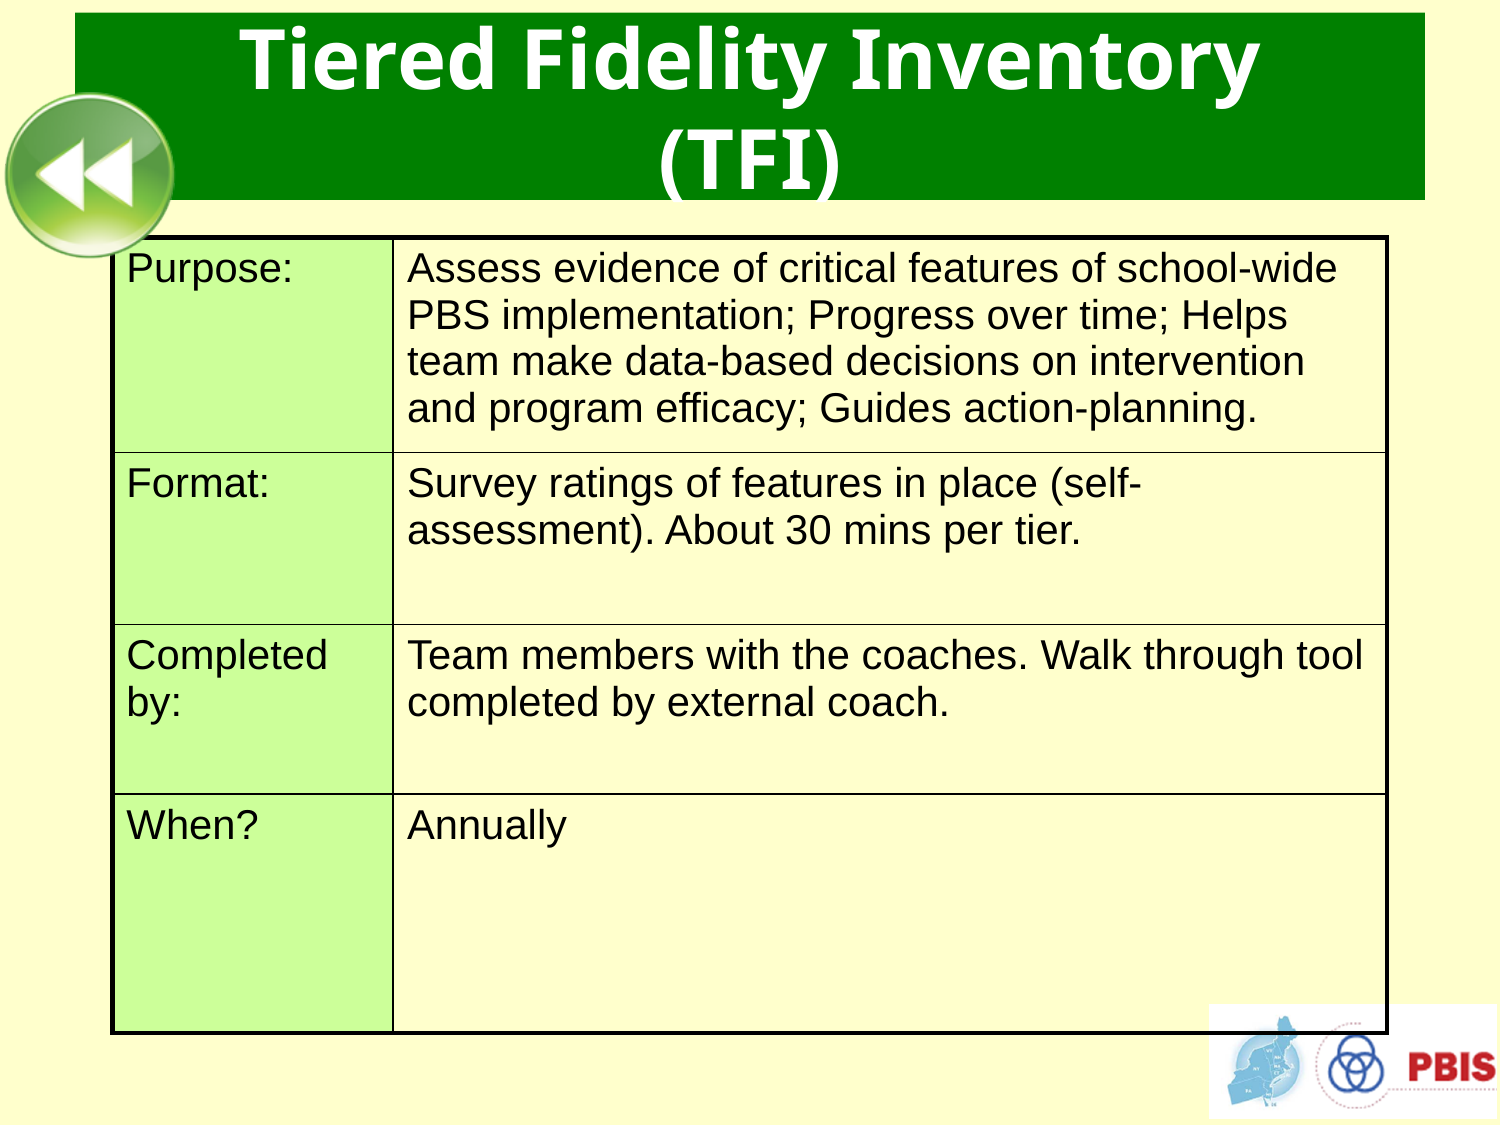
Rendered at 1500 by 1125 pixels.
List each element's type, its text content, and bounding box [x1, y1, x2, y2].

table_header Purpose: [115, 240, 392, 452]
title Tiered Fidelity Inventory (TFI) [74, 12, 1426, 201]
table_cell Format: [115, 453, 392, 624]
table_cell Annually [394, 795, 1385, 1031]
table_cell Team members with the coaches. Walk through tool completed by external coach. [394, 625, 1385, 793]
picture [1209, 1004, 1497, 1119]
table_cell When? [115, 795, 392, 1031]
table_cell Survey ratings of features in place (self-assessment). About 30 mins per tier. [394, 453, 1385, 624]
picture [0, 87, 180, 263]
table_header Assess evidence of critical features of school-wide PBS implementation; Progress over time; Helps team make data-based decisions on intervention and program efficacy; Guides action-planning. [394, 240, 1385, 452]
table_cell Completed by: [115, 625, 392, 793]
